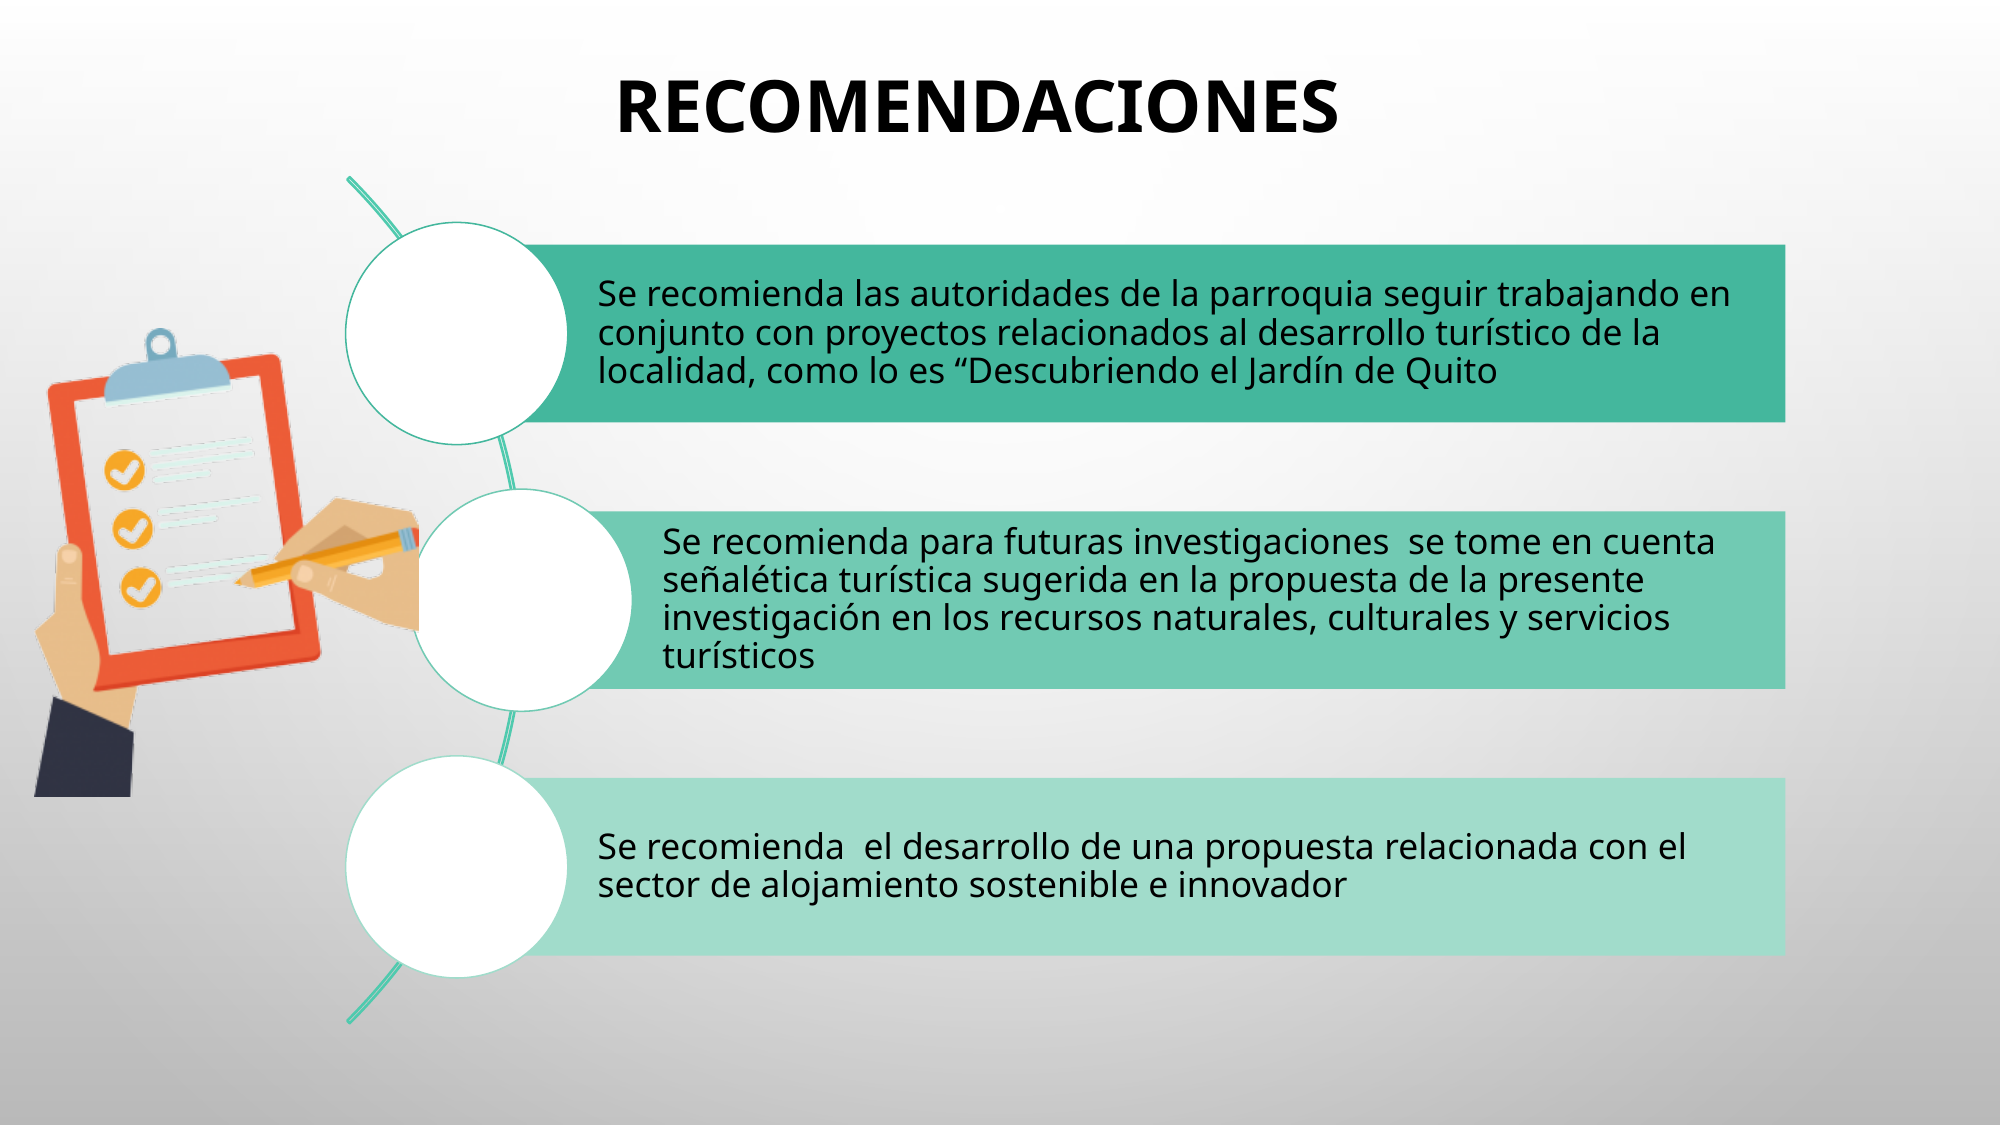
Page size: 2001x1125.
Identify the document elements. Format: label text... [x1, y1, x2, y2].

picture [0, 0, 2000, 1125]
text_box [333, 155, 1799, 1045]
title Recomendaciones [226, 63, 1729, 156]
